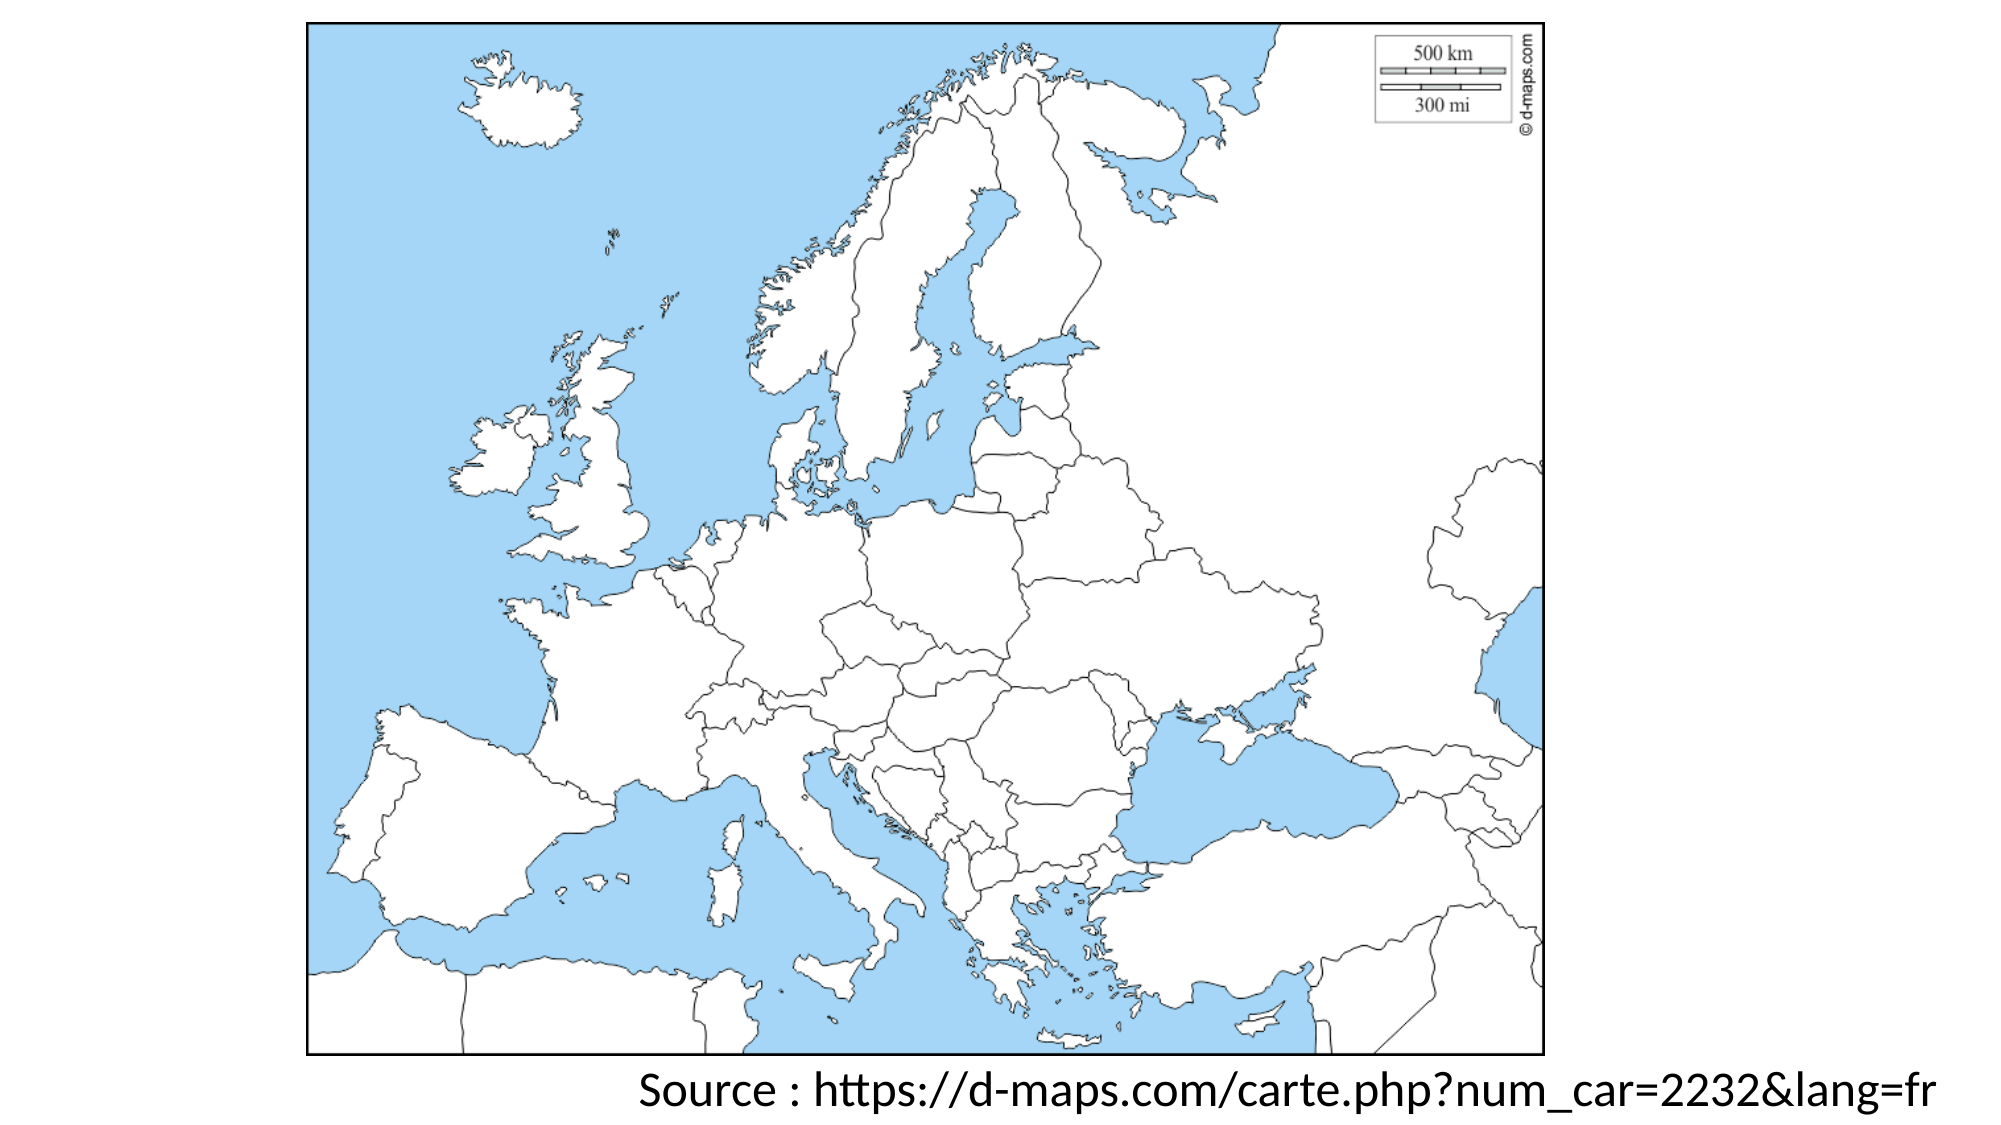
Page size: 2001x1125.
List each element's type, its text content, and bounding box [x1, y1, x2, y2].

picture [306, 22, 1545, 1056]
text_box Source : https://d-maps.com/carte.php?num_car=2232&lang=fr [623, 1049, 1954, 1125]
